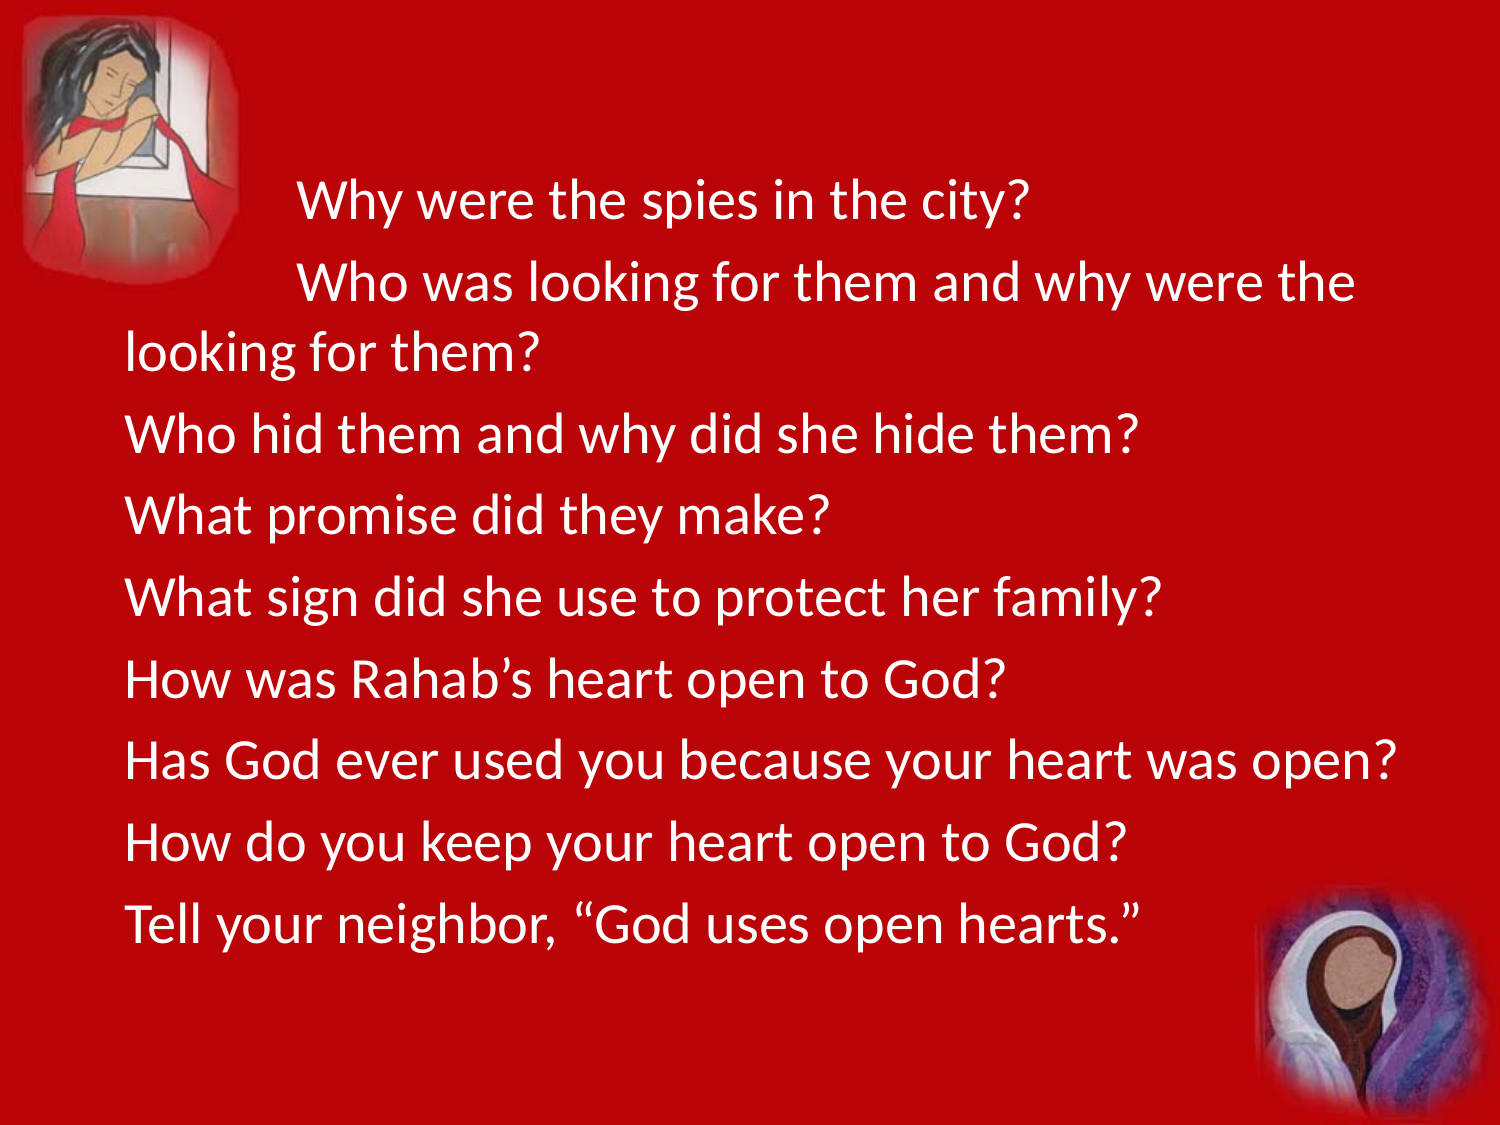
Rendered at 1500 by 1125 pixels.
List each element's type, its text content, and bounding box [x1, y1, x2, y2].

picture [0, 0, 1500, 1125]
list Why were the spies in the city? Who was looking for them and why were the looking for them? Who hid them and why did she hide them? What promise did they make? What sign did she use to protect her family? How was Rahab’s heart open to God? Has God ever used you because your heart was open? How do you keep your heart open to God? Tell your neighbor, “God uses open hearts.” [109, 153, 1456, 918]
